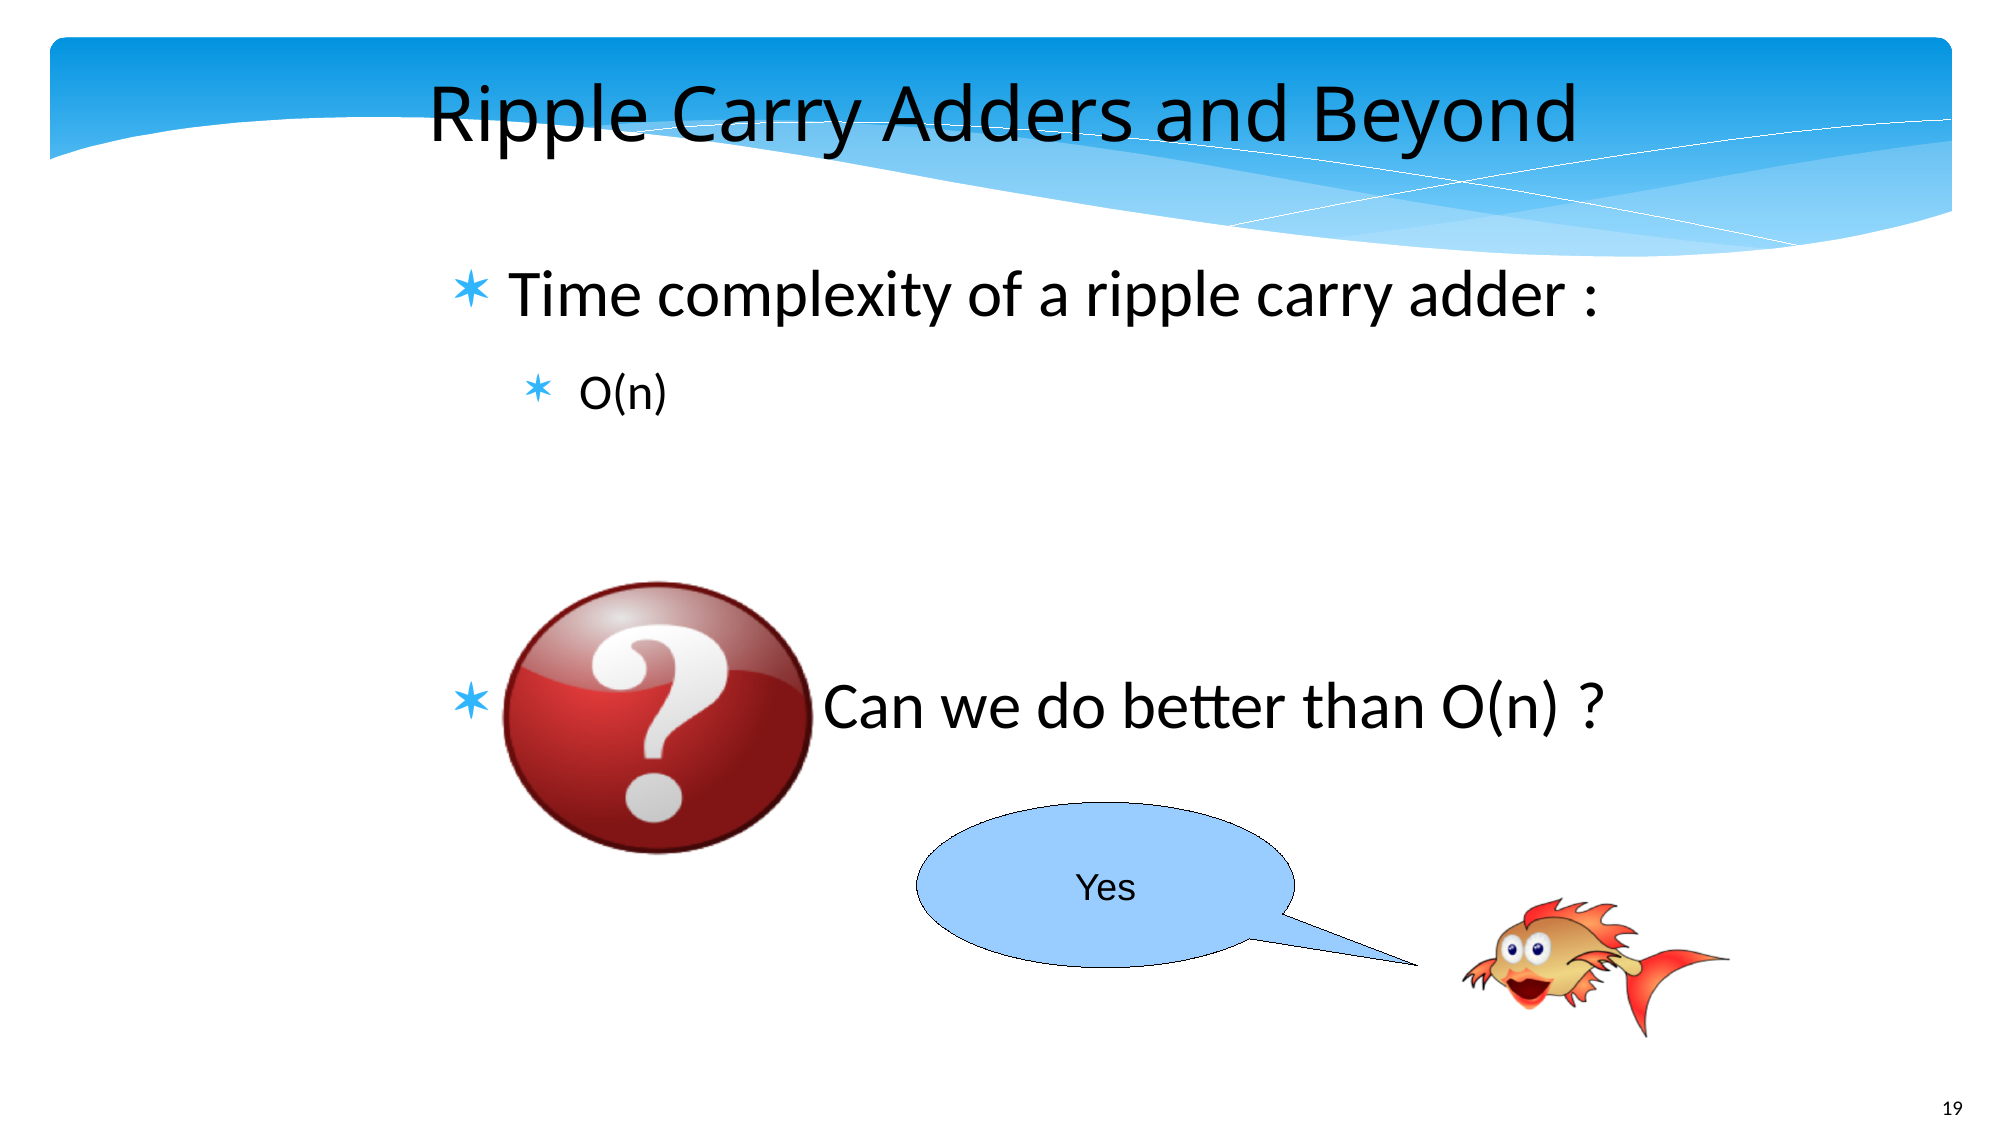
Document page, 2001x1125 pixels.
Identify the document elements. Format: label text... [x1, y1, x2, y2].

text_box Yes [916, 802, 1418, 968]
picture [481, 568, 825, 864]
picture [1456, 897, 1739, 1040]
title Ripple Carry Adders and Beyond [395, 33, 1613, 188]
list Time complexity of a ripple carry adder : O(n) Can we do better than O(n) ? [437, 249, 1733, 993]
